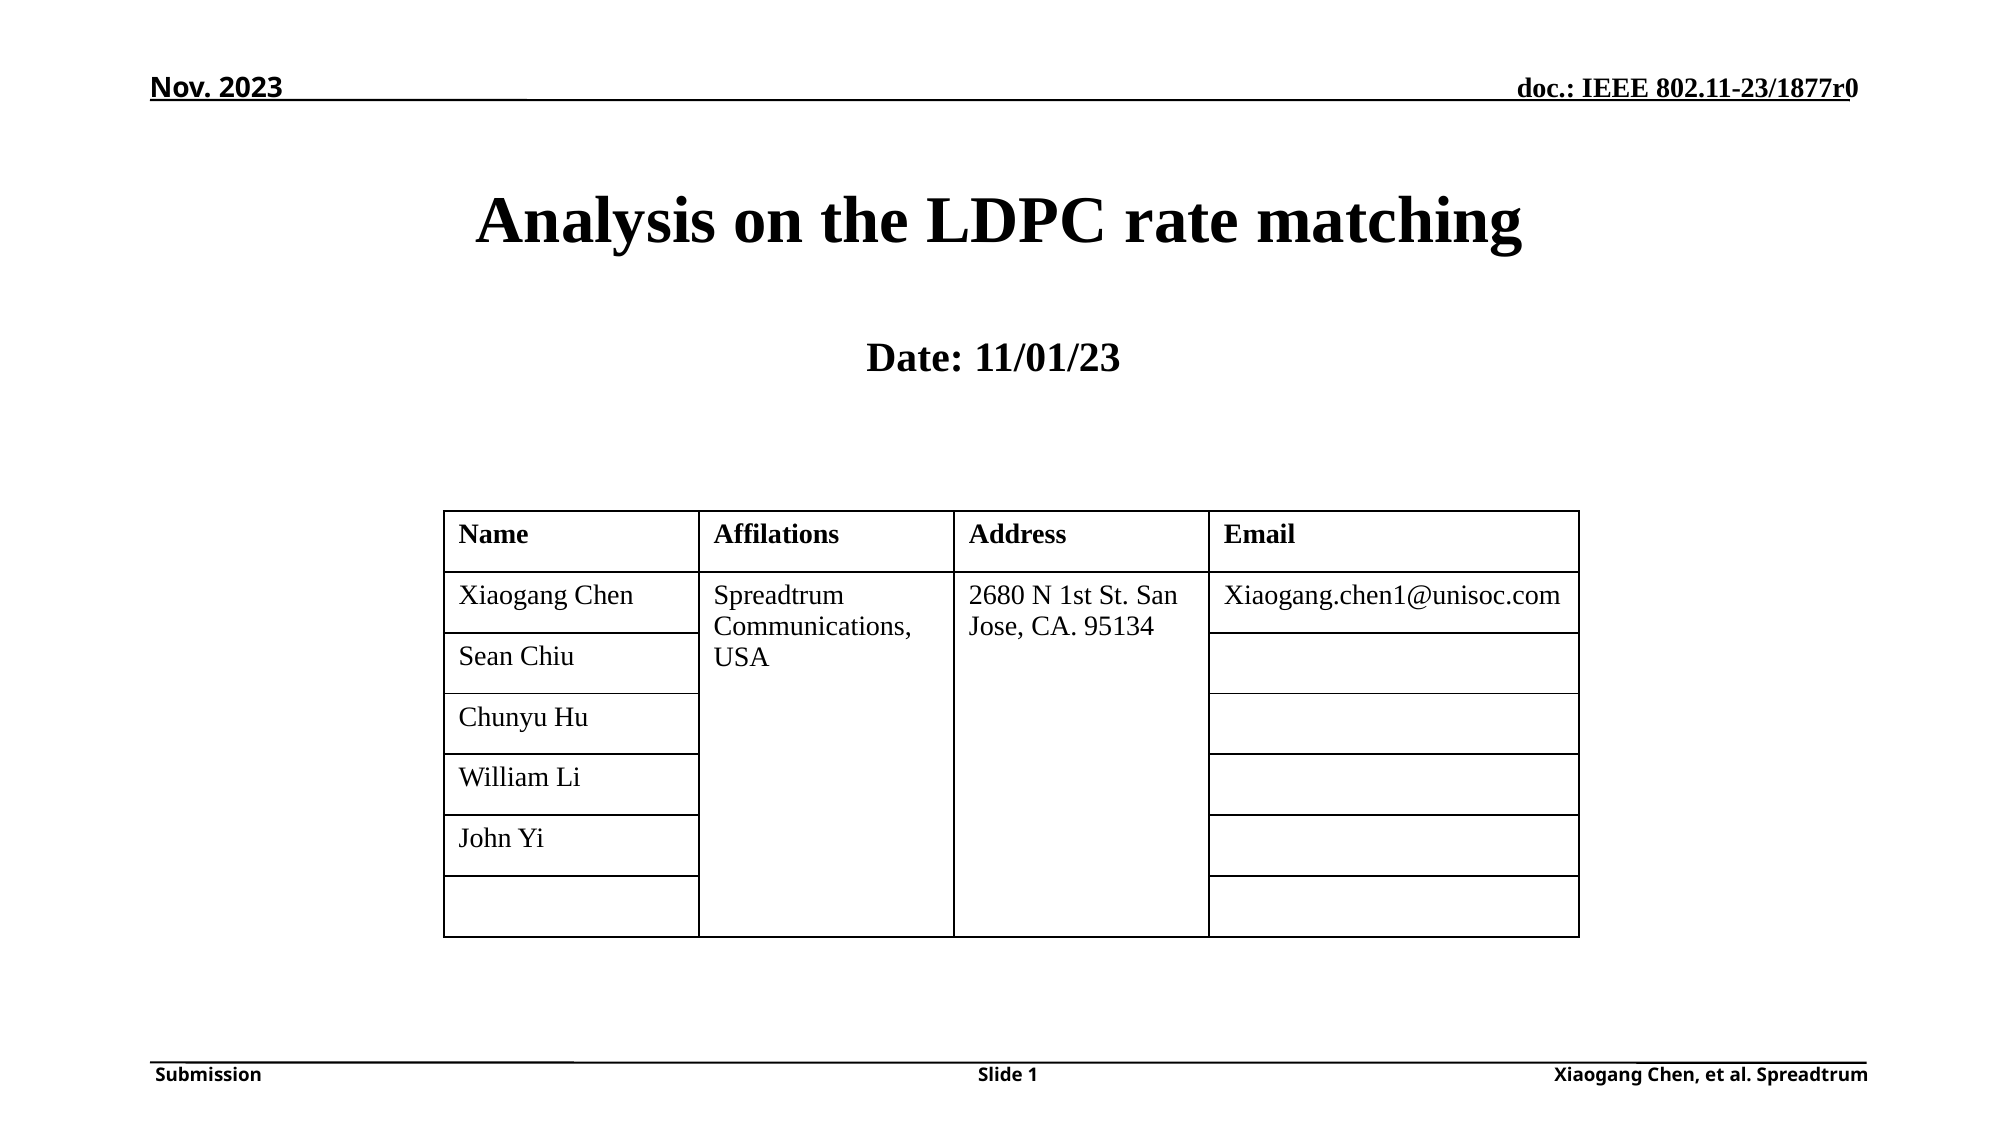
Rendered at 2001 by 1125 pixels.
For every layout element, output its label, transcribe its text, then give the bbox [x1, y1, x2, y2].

table_cell Xiaogang Chen [445, 573, 698, 632]
table_cell William Li [445, 755, 698, 814]
table_cell [1210, 877, 1578, 936]
table_cell John Yi [445, 816, 698, 875]
table_cell [1210, 694, 1578, 753]
table_header Address [955, 512, 1208, 571]
table_header Name [445, 512, 698, 571]
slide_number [149, 58, 560, 104]
table_cell [1210, 755, 1578, 814]
table_cell [1210, 816, 1578, 875]
table_cell Chunyu Hu [445, 694, 698, 753]
footer Xiaogang Chen, et al. Spreadtrum [1171, 1061, 1869, 1093]
title Analysis on the LDPC rate matching [149, 146, 1851, 285]
table_cell Spreadtrum Communications, USA [700, 573, 953, 936]
table_header Affilations [700, 512, 953, 571]
text_box Date: 11/01/23 [356, 322, 1632, 480]
table_header Email [1210, 512, 1578, 571]
table_cell 2680 N 1st St. San Jose, CA. 95134 [955, 573, 1208, 936]
table_cell [445, 877, 698, 936]
table_cell Xiaogang.chen1@unisoc.com [1210, 573, 1578, 632]
table_cell [1210, 634, 1578, 693]
table_cell Sean Chiu [445, 634, 698, 693]
slide_number Slide 1 [950, 1061, 1067, 1123]
